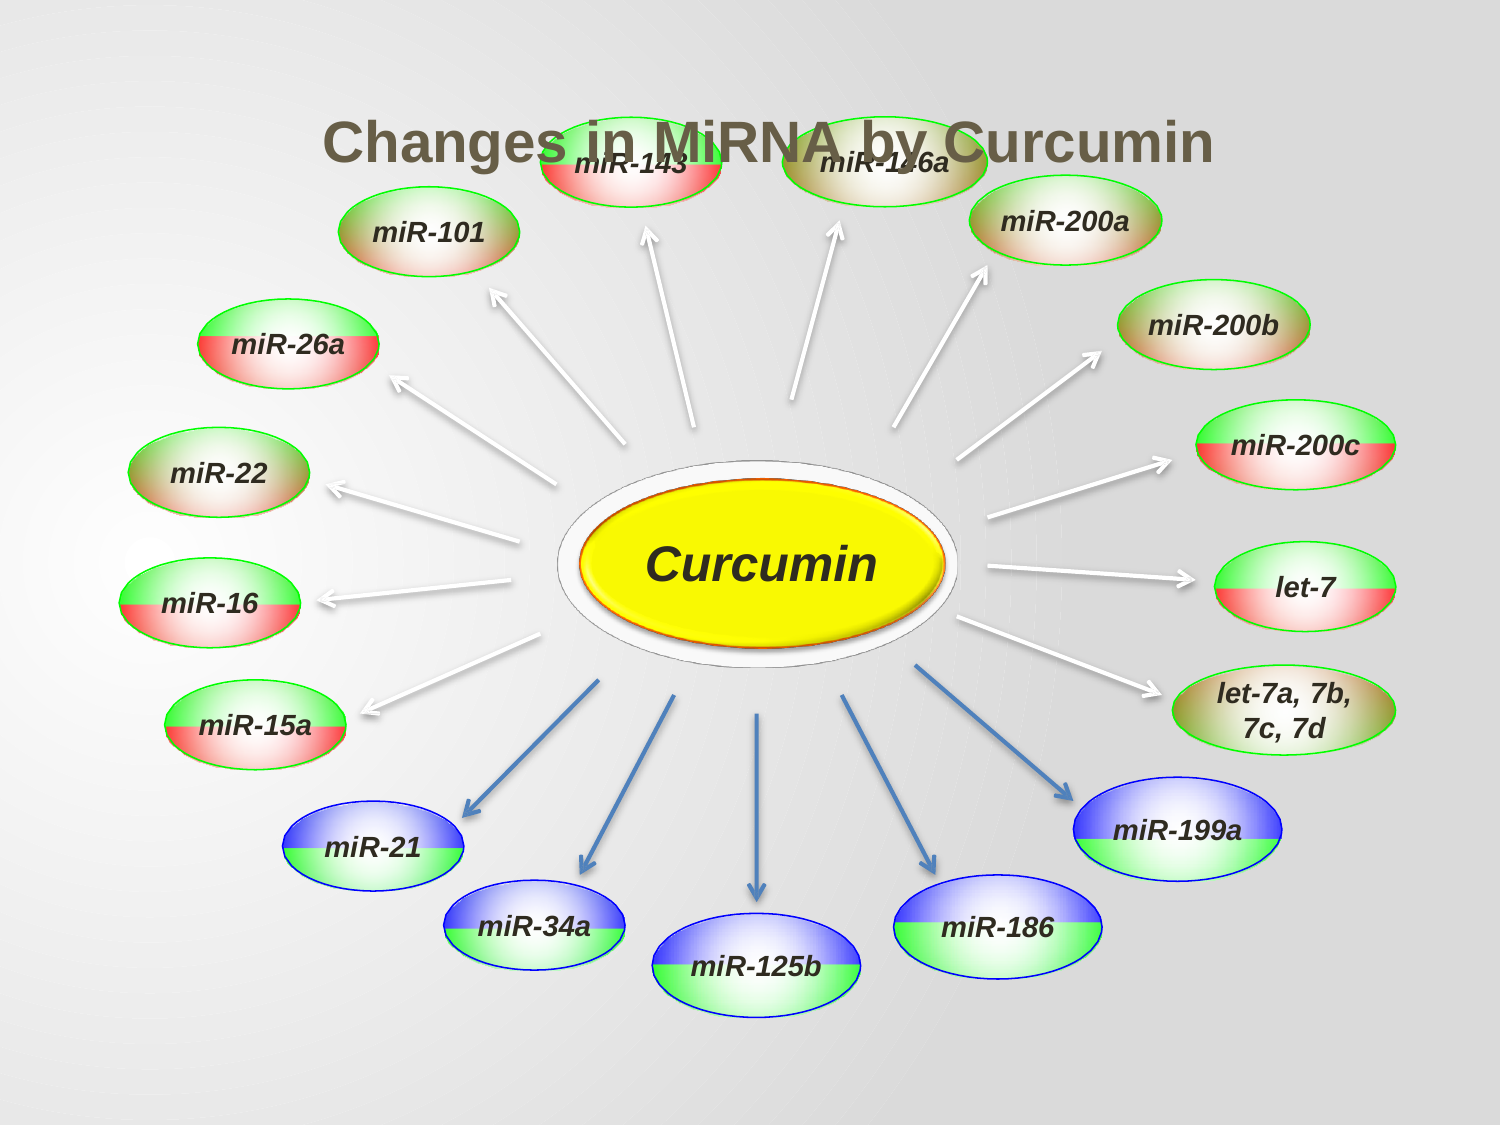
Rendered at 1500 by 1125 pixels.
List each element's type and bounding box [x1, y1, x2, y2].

text_box [119, 233, 1396, 980]
text_box [652, 705, 861, 1018]
title [75, 44, 1325, 233]
text_box [778, 233, 869, 415]
